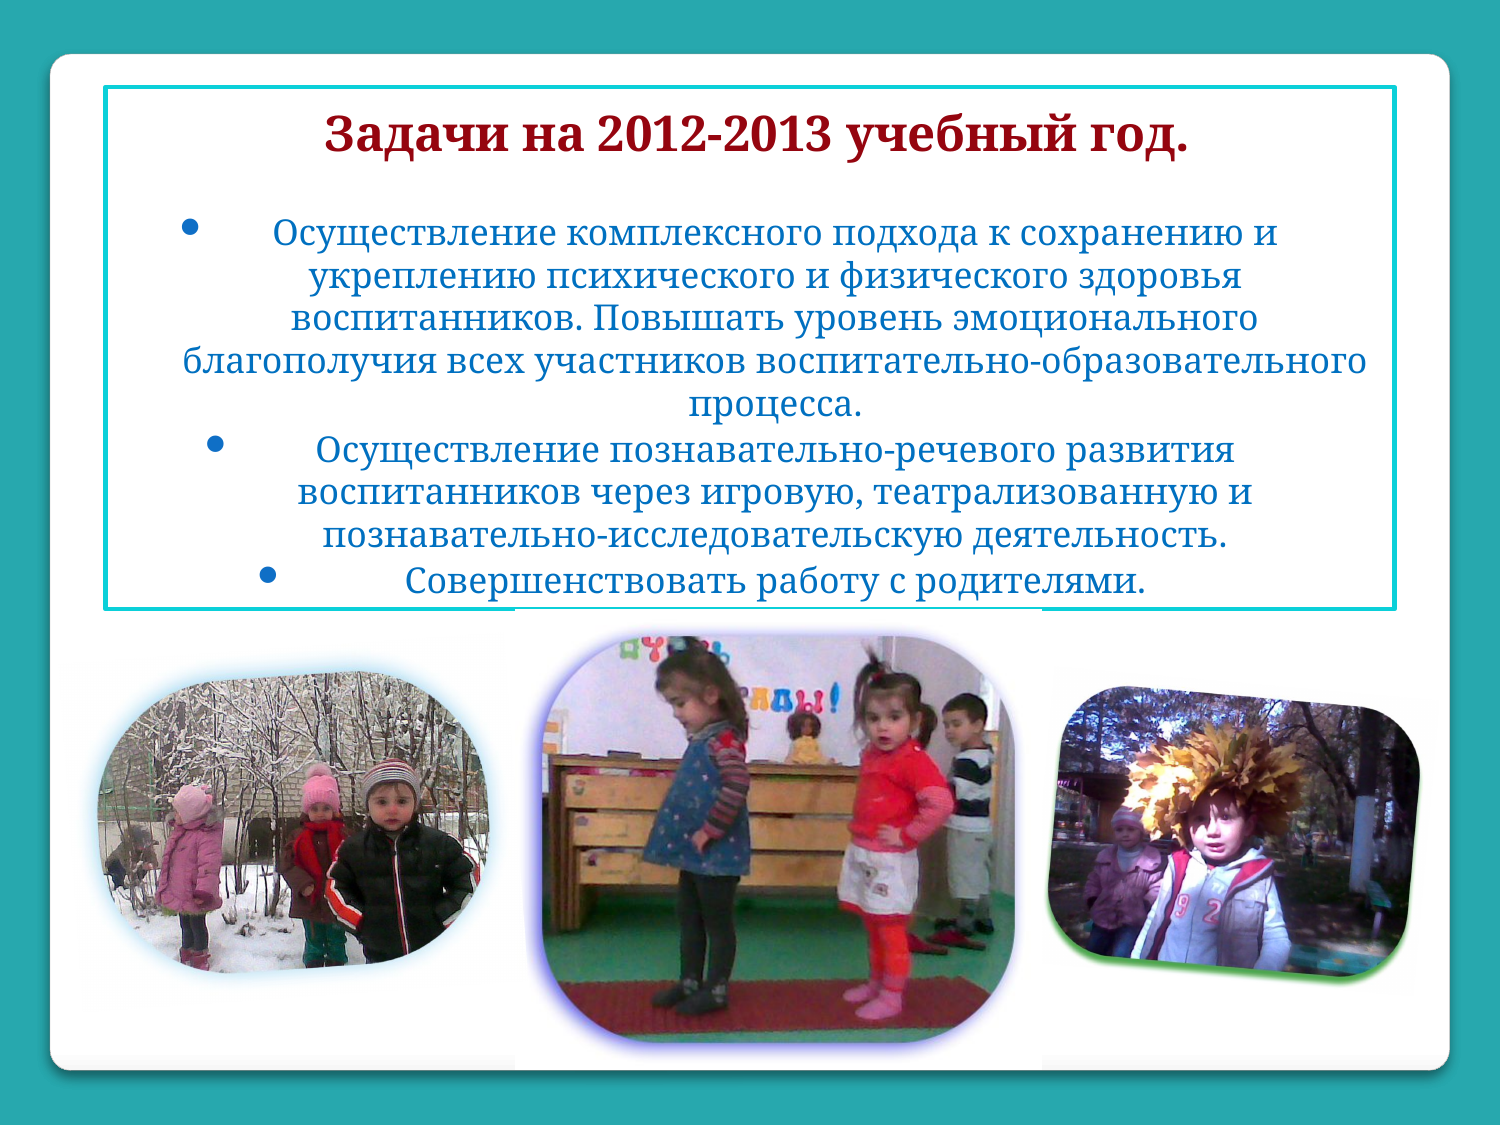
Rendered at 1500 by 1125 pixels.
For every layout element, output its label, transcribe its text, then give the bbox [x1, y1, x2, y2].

picture [59, 609, 1439, 1071]
list Задачи на 2012-2013 учебный год. Осуществление комплексного подхода к сохранению и укреплению психического и физического здоровья воспитанников. Повышать уровень эмоционального благополучия всех участников воспитательно-образовательного процесса. Осуществление познавательно-речевого развития воспитанников через игровую, театрализованную и познавательно-исследовательскую деятельность. Совершенствовать работу с родителями. [103, 85, 1397, 611]
